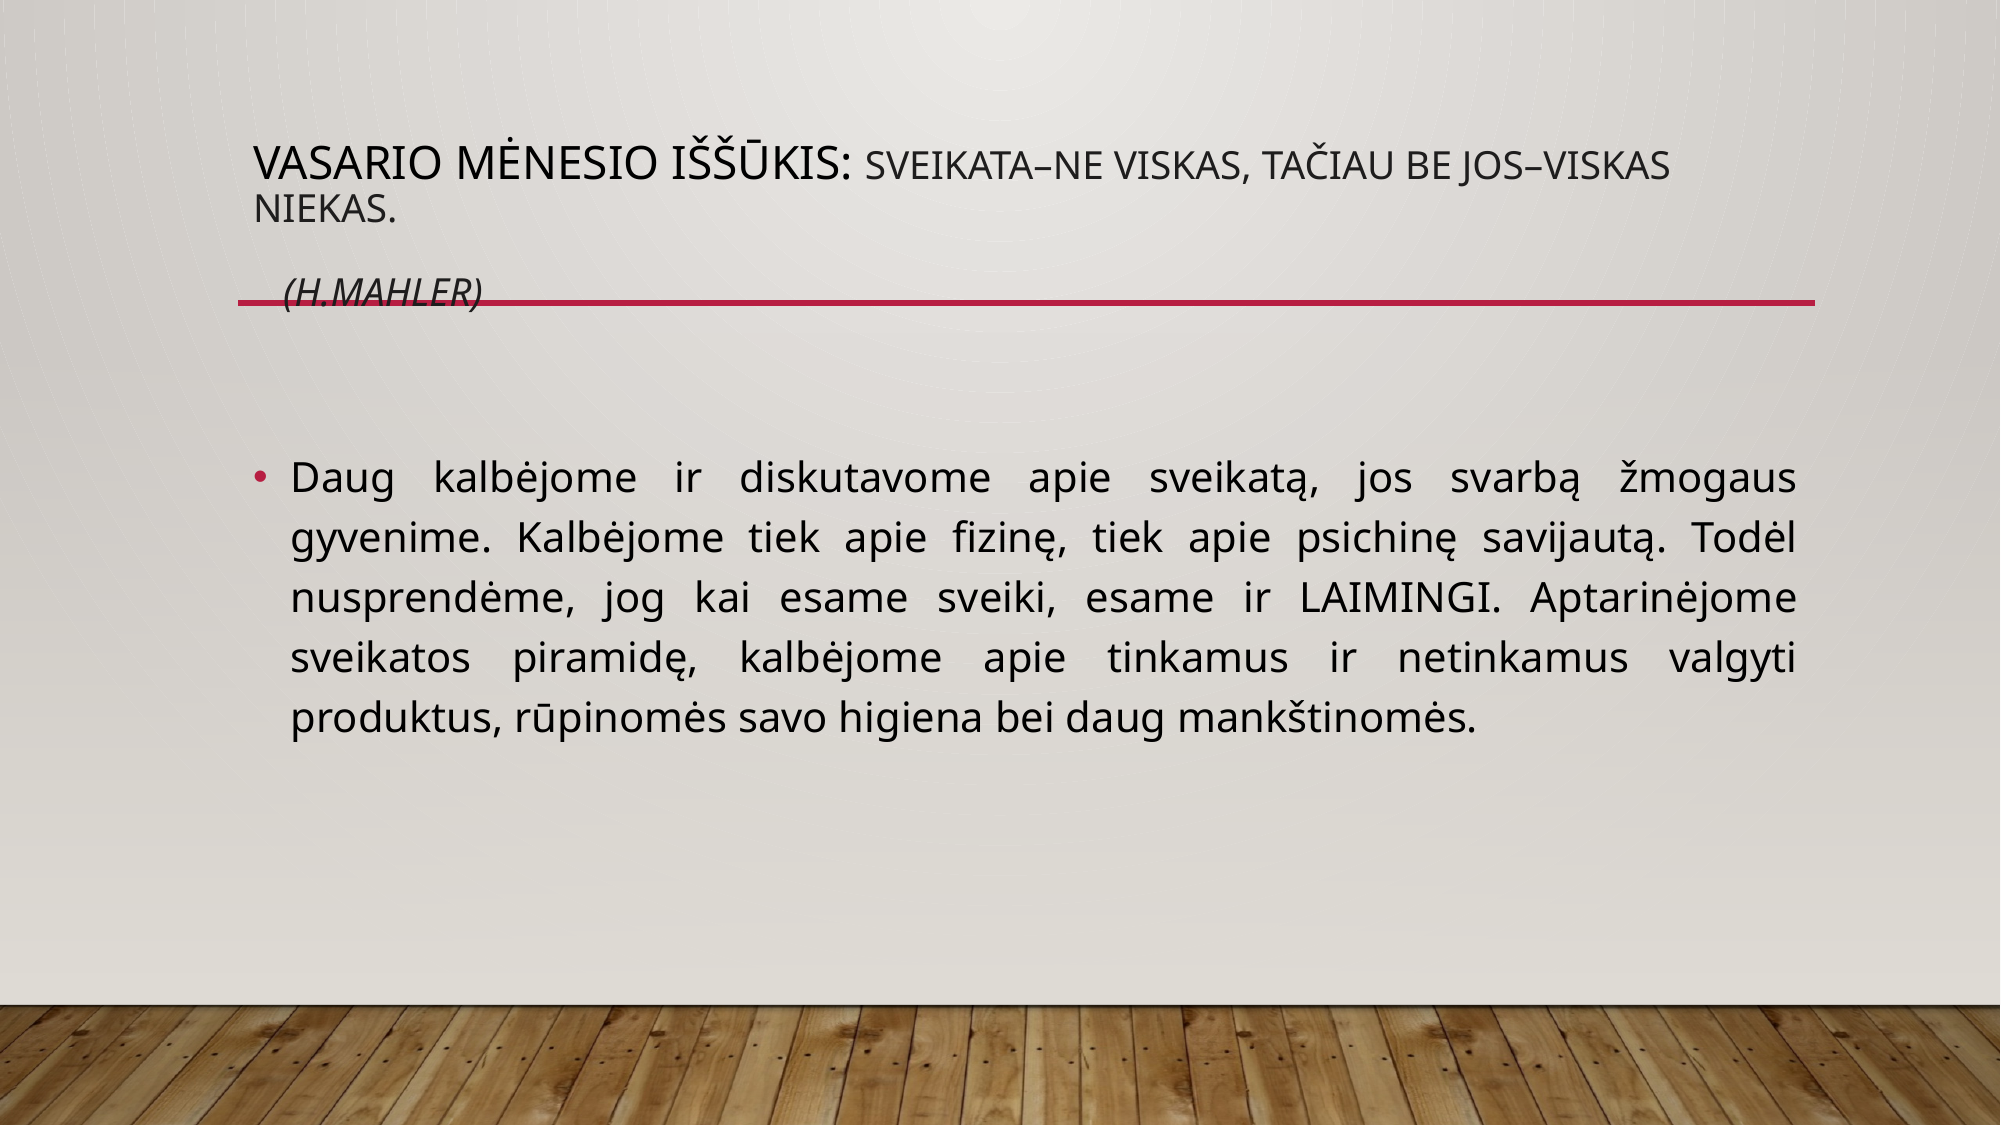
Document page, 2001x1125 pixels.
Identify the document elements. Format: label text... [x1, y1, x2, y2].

picture [0, 1005, 2000, 1125]
title Vasario Mėnesio iššūkis: Sveikata–ne viskas, tačiau be jos–viskas niekas. (H.Mahler) [238, 131, 1814, 372]
list Daug kalbėjome ir diskutavome apie sveikatą, jos svarbą žmogaus gyvenime. Kalbėjome tiek apie fizinę, tiek apie psichinę savijautą. Todėl nusprendėme, jog kai esame sveiki, esame ir LAIMINGI. Aptarinėjome sveikatos piramidę, kalbėjome apie tinkamus ir netinkamus valgyti produktus, rūpinomės savo higiena bei daug mankštinomės. [238, 433, 1814, 897]
